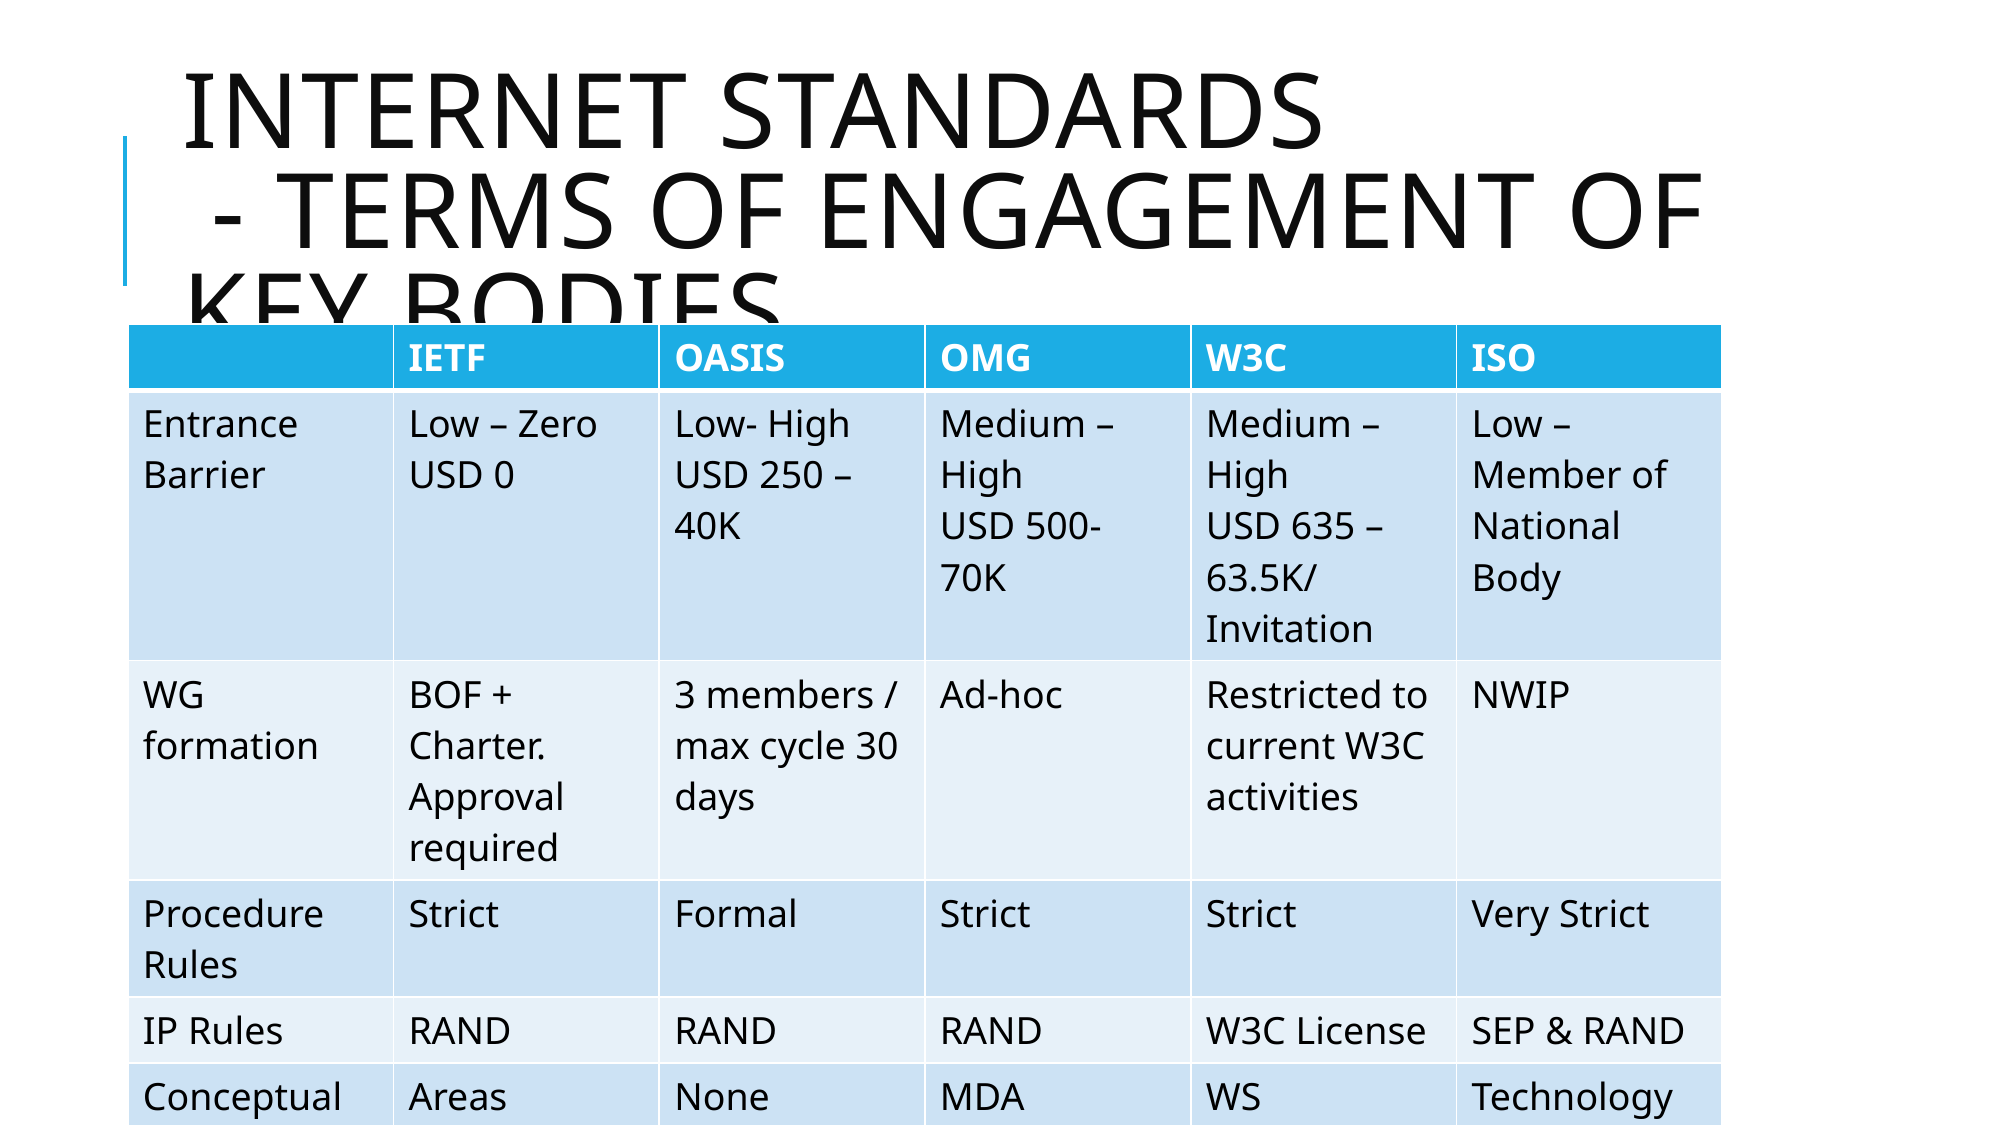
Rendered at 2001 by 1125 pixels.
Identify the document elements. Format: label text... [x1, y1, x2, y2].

table_cell 3 members / max cycle 30 days [660, 661, 924, 879]
table_cell None [660, 1064, 924, 1125]
table_cell BOF + Charter. Approval required [394, 661, 658, 879]
table_header OASIS [660, 325, 924, 388]
table_cell Strict [926, 881, 1190, 996]
table_cell Strict [1192, 881, 1456, 996]
table_cell Low – Zero USD 0 [394, 393, 658, 660]
table_cell NWIP [1457, 661, 1721, 879]
table_cell Conceptual Framework [129, 1064, 393, 1125]
table_header IETF [394, 325, 658, 388]
table_cell W3C License [1192, 998, 1456, 1062]
table_header W3C [1192, 325, 1456, 388]
table_cell Very Strict [1457, 881, 1721, 996]
table_header OMG [926, 325, 1190, 388]
table_cell Formal [660, 881, 924, 996]
table_cell Medium – High USD 635 – 63.5K/ Invitation [1192, 393, 1456, 660]
table_cell Medium – High USD 500- 70K [926, 393, 1190, 660]
title internet standards - terms of engagement of key bodies [168, 96, 1763, 342]
table_cell WS Architecture [1192, 1064, 1456, 1125]
table_cell Low – Member of National Body [1457, 393, 1721, 660]
table_cell MDA [926, 1064, 1190, 1125]
table_cell WG formation [129, 661, 393, 879]
table_cell Strict [394, 881, 658, 996]
table_cell SEP & RAND [1457, 998, 1721, 1062]
table_cell Restricted to current W3C activities [1192, 661, 1456, 879]
table_cell Low- High USD 250 – 40K [660, 393, 924, 660]
table_cell RAND [660, 998, 924, 1062]
table_cell Ad-hoc [926, 661, 1190, 879]
table_cell Procedure Rules [129, 881, 393, 996]
table_header ISO [1457, 325, 1721, 388]
table_cell IP Rules [129, 998, 393, 1062]
table_cell RAND [394, 998, 658, 1062]
table_cell RAND [926, 998, 1190, 1062]
table_cell Areas [394, 1064, 658, 1125]
table_cell Technology [1457, 1064, 1721, 1125]
table_header [129, 325, 393, 388]
table_cell Entrance Barrier [129, 393, 393, 660]
